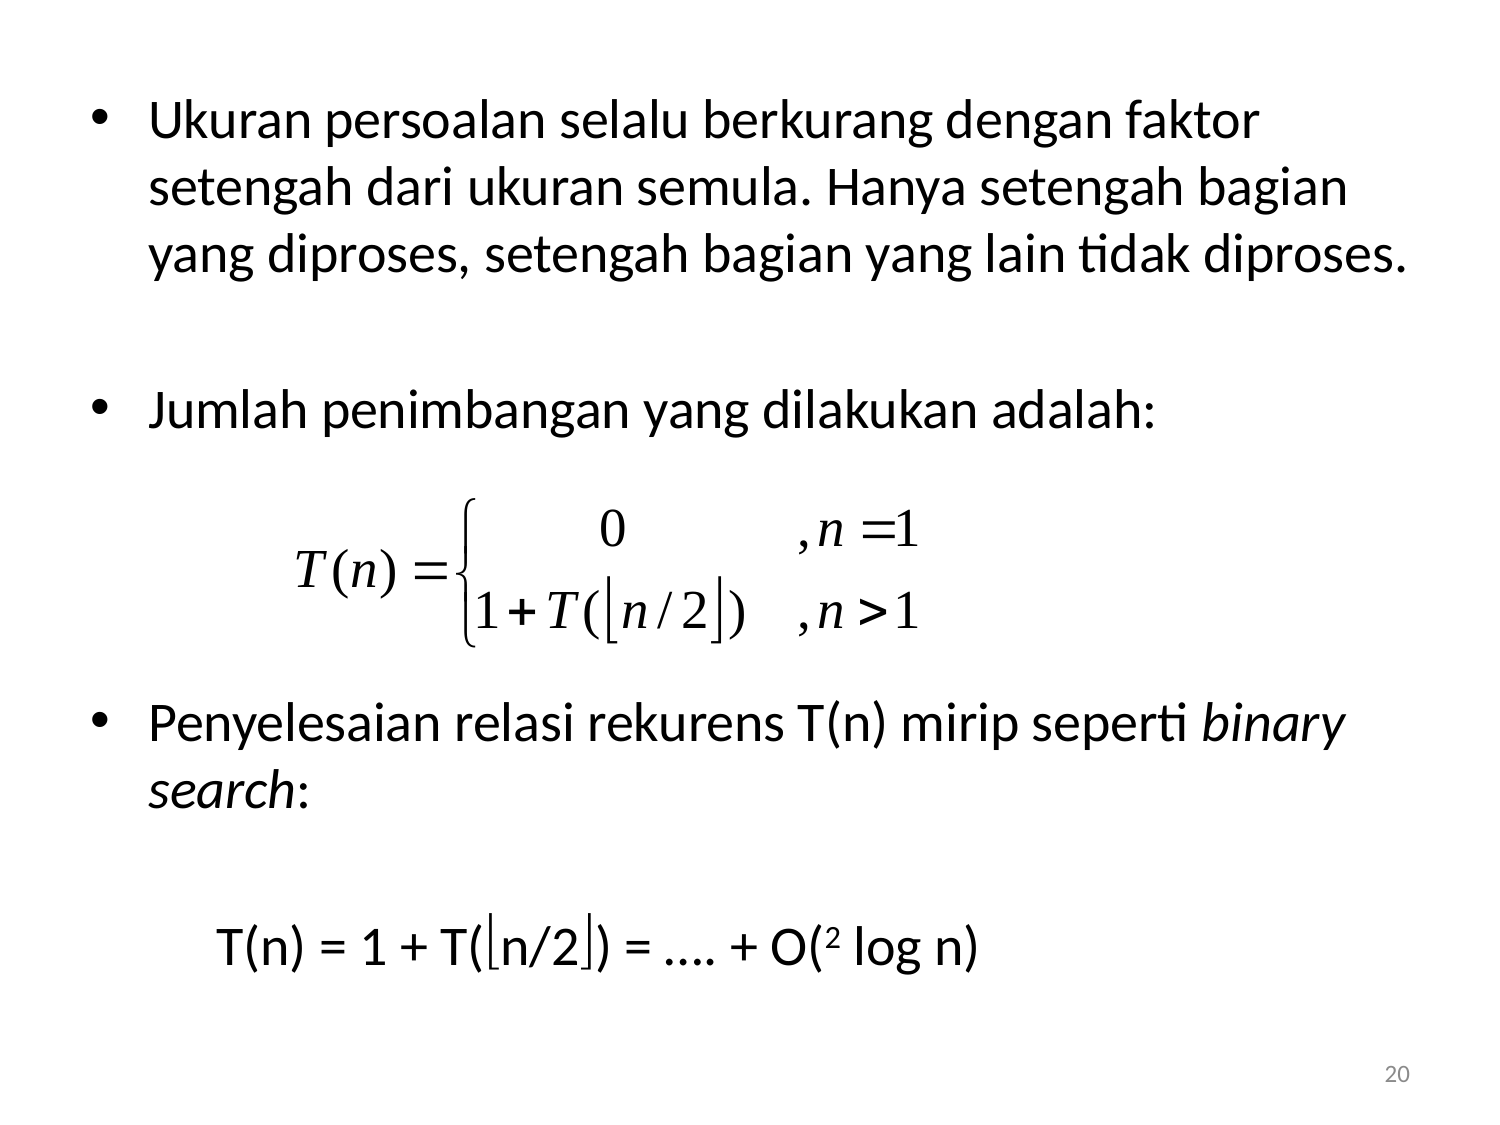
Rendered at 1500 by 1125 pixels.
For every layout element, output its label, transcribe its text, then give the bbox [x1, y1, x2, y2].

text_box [287, 487, 928, 663]
slide_number 20 [1074, 1042, 1425, 1103]
list Ukuran persoalan selalu berkurang dengan faktor setengah dari ukuran semula. Hanya setengah bagian yang diproses, setengah bagian yang lain tidak diproses. Jumlah penimbangan yang dilakukan adalah: Penyelesaian relasi rekurens T(n) mirip seperti binary search: T(n) = 1 + T(n/2) = …. + O(2 log n) [75, 75, 1425, 1005]
